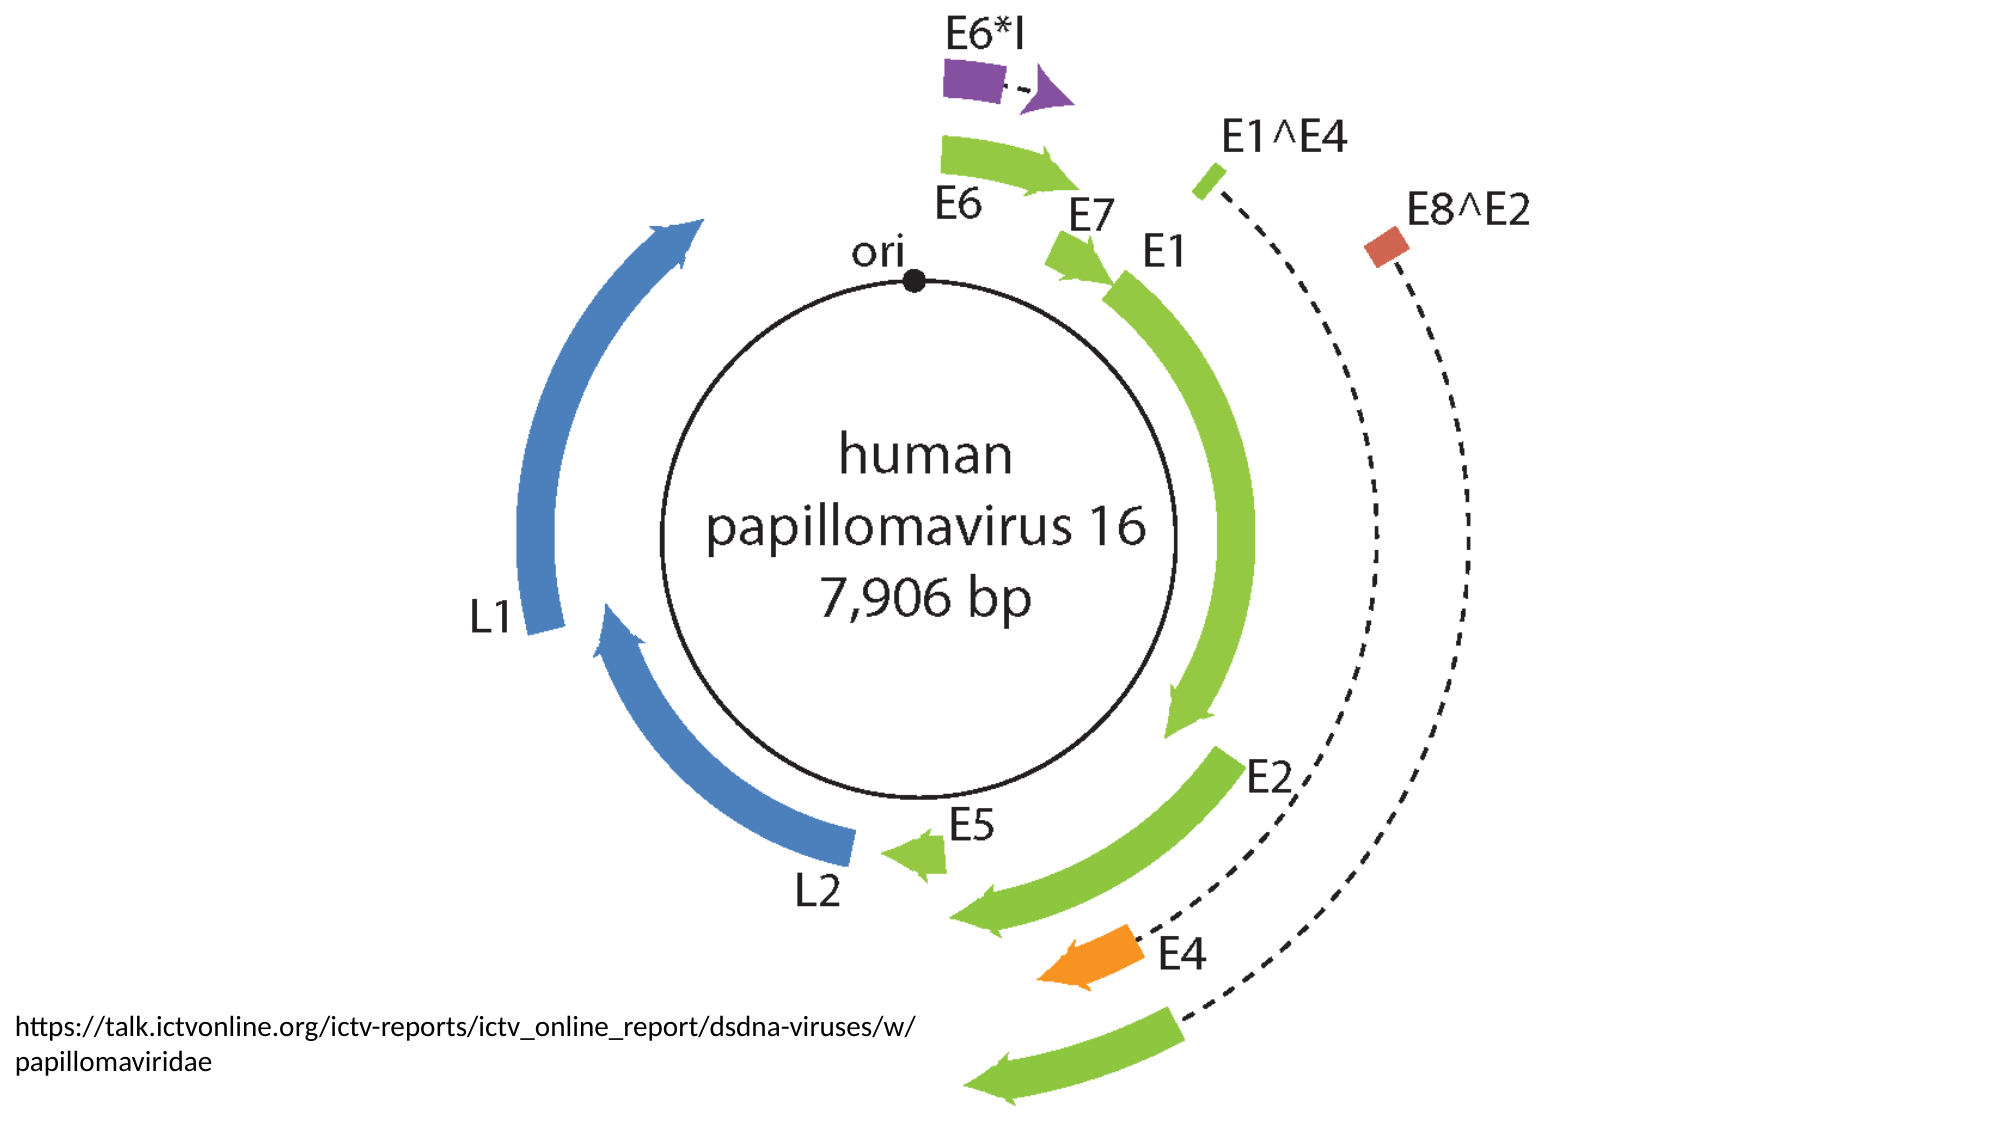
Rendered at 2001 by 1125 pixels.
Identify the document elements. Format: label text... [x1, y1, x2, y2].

picture [446, 0, 1553, 1125]
text_box https://talk.ictvonline.org/ictv-reports/ictv_online_report/dsdna-viruses/w/papillomaviridae [0, 999, 446, 1085]
